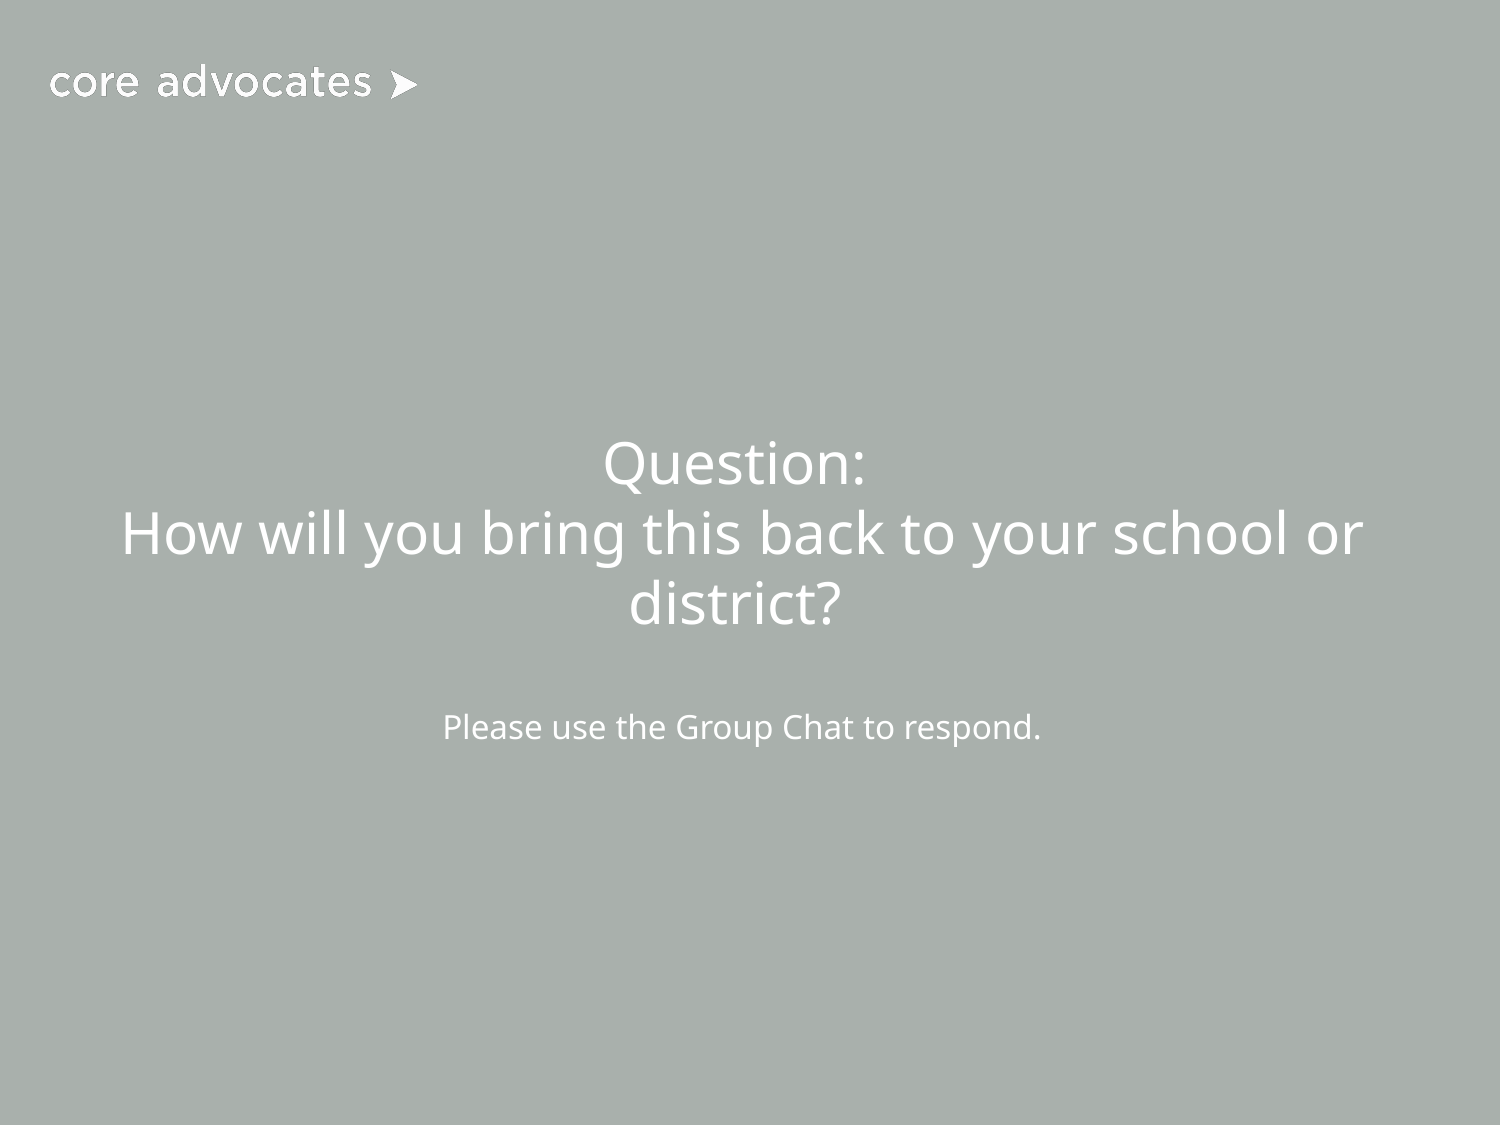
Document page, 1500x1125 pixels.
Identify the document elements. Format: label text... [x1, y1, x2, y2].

picture [50, 64, 417, 99]
title Question: How will you bring this back to your school or district? Please use the Group Chat to respond. [35, 424, 1450, 749]
